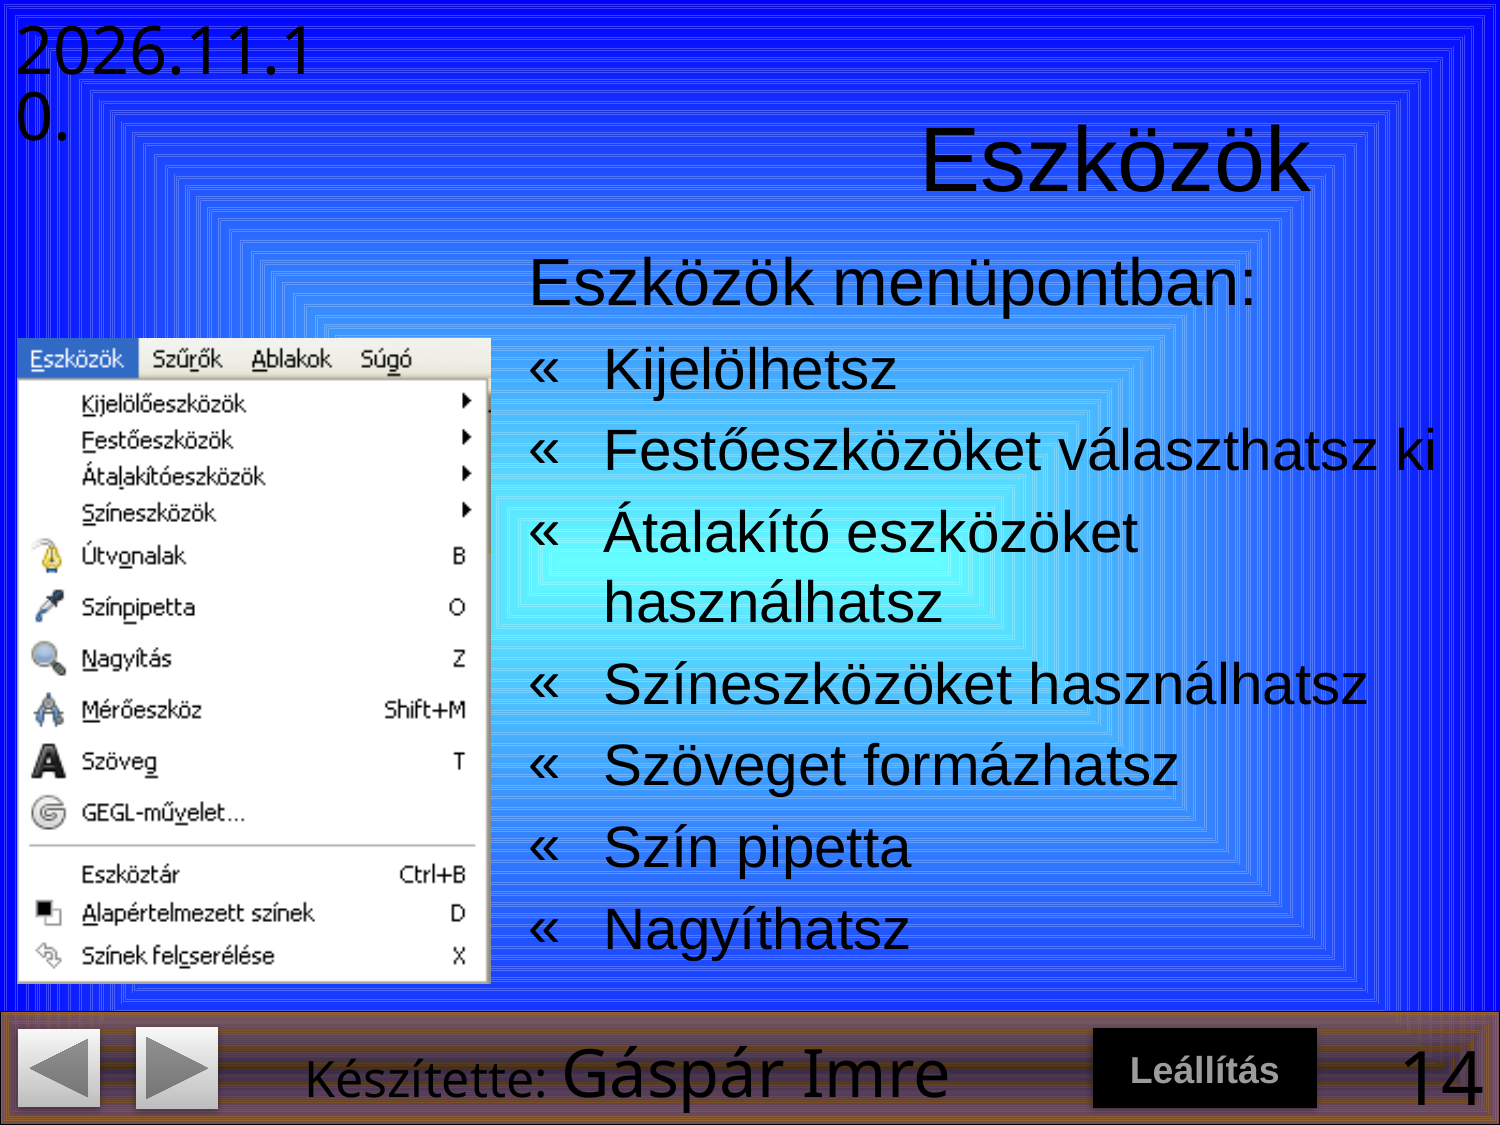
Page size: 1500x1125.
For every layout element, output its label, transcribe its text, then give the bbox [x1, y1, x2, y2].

slide_number 14 [1328, 1023, 1500, 1102]
footer Készítette: Gáspár Imre [289, 1023, 1046, 1102]
title Eszközök [797, 54, 1435, 231]
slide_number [0, 0, 350, 79]
picture [17, 337, 491, 984]
subtitle Eszközök menüpontban: Kijelölhetsz Festőeszközöket választhatsz ki Átalakító eszközöket használhatsz Színeszközöket használhatsz Szöveget formázhatsz Szín pipetta Nagyíthatsz [513, 231, 1495, 1000]
